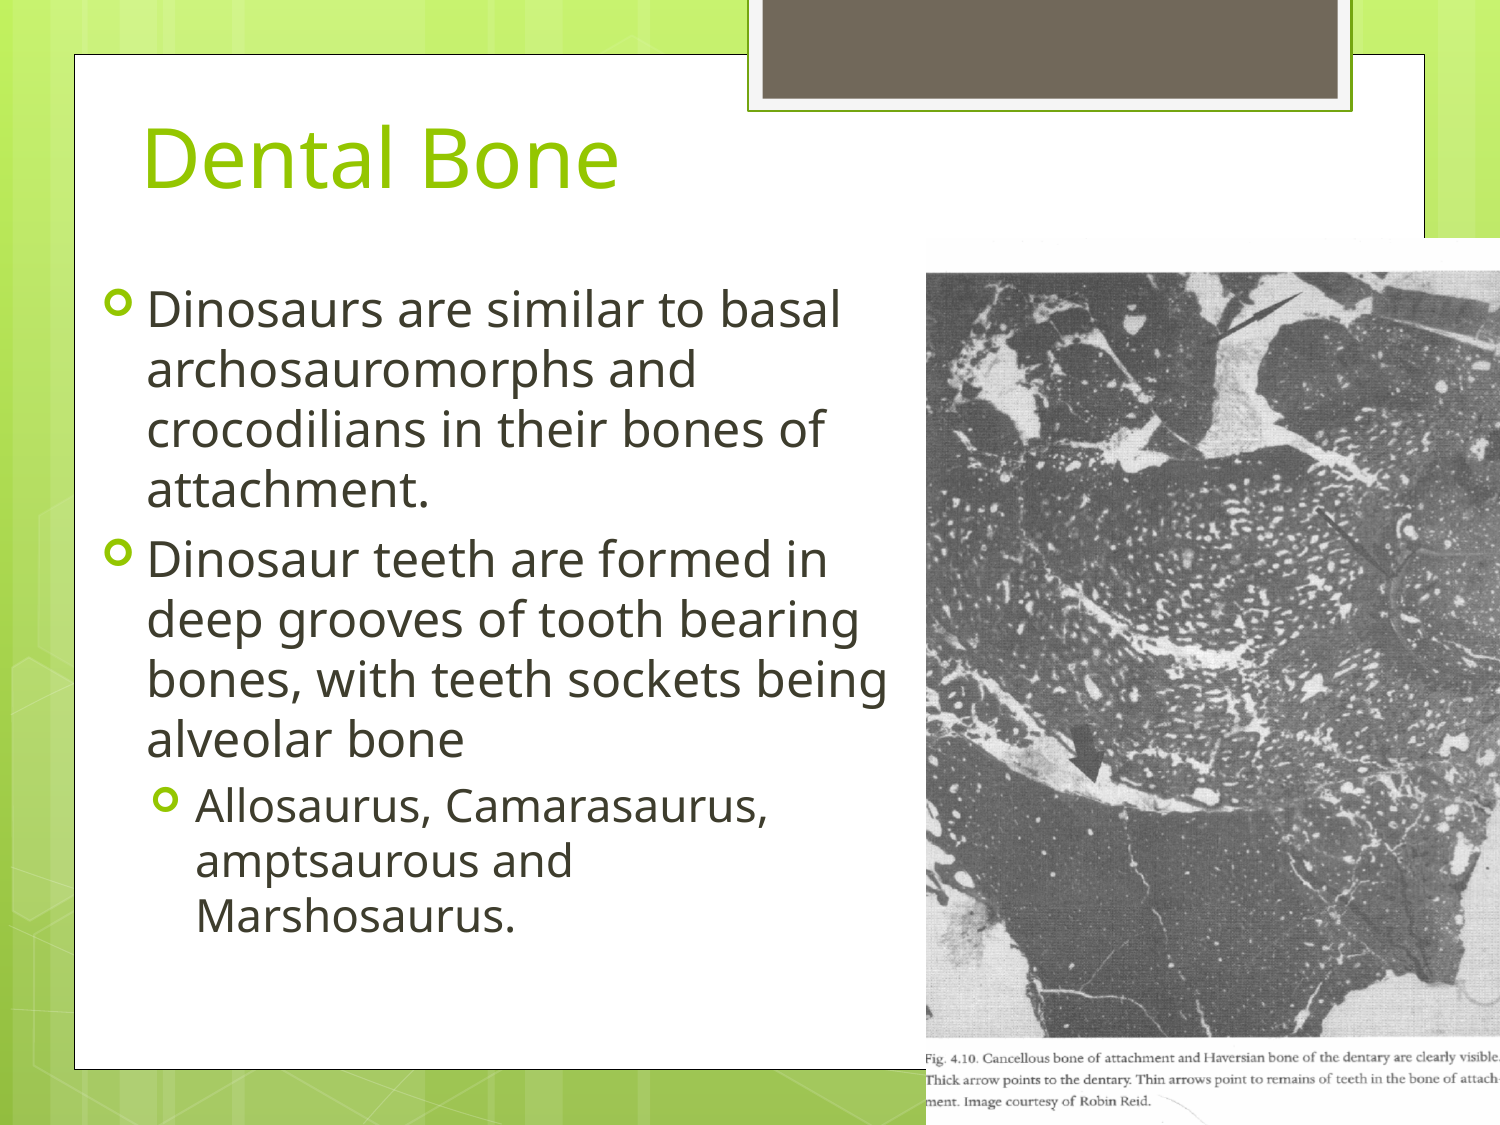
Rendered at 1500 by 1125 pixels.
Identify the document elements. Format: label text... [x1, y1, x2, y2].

picture [924, 237, 1500, 1125]
title Dental Bone [125, 24, 1278, 213]
list Dinosaurs are similar to basal archosauromorphs and crocodilians in their bones of attachment. Dinosaur teeth are formed in deep grooves of tooth bearing bones, with teeth sockets being alveolar bone Allosaurus, Camarasaurus, amptsaurous and Marshosaurus. [75, 270, 913, 1013]
